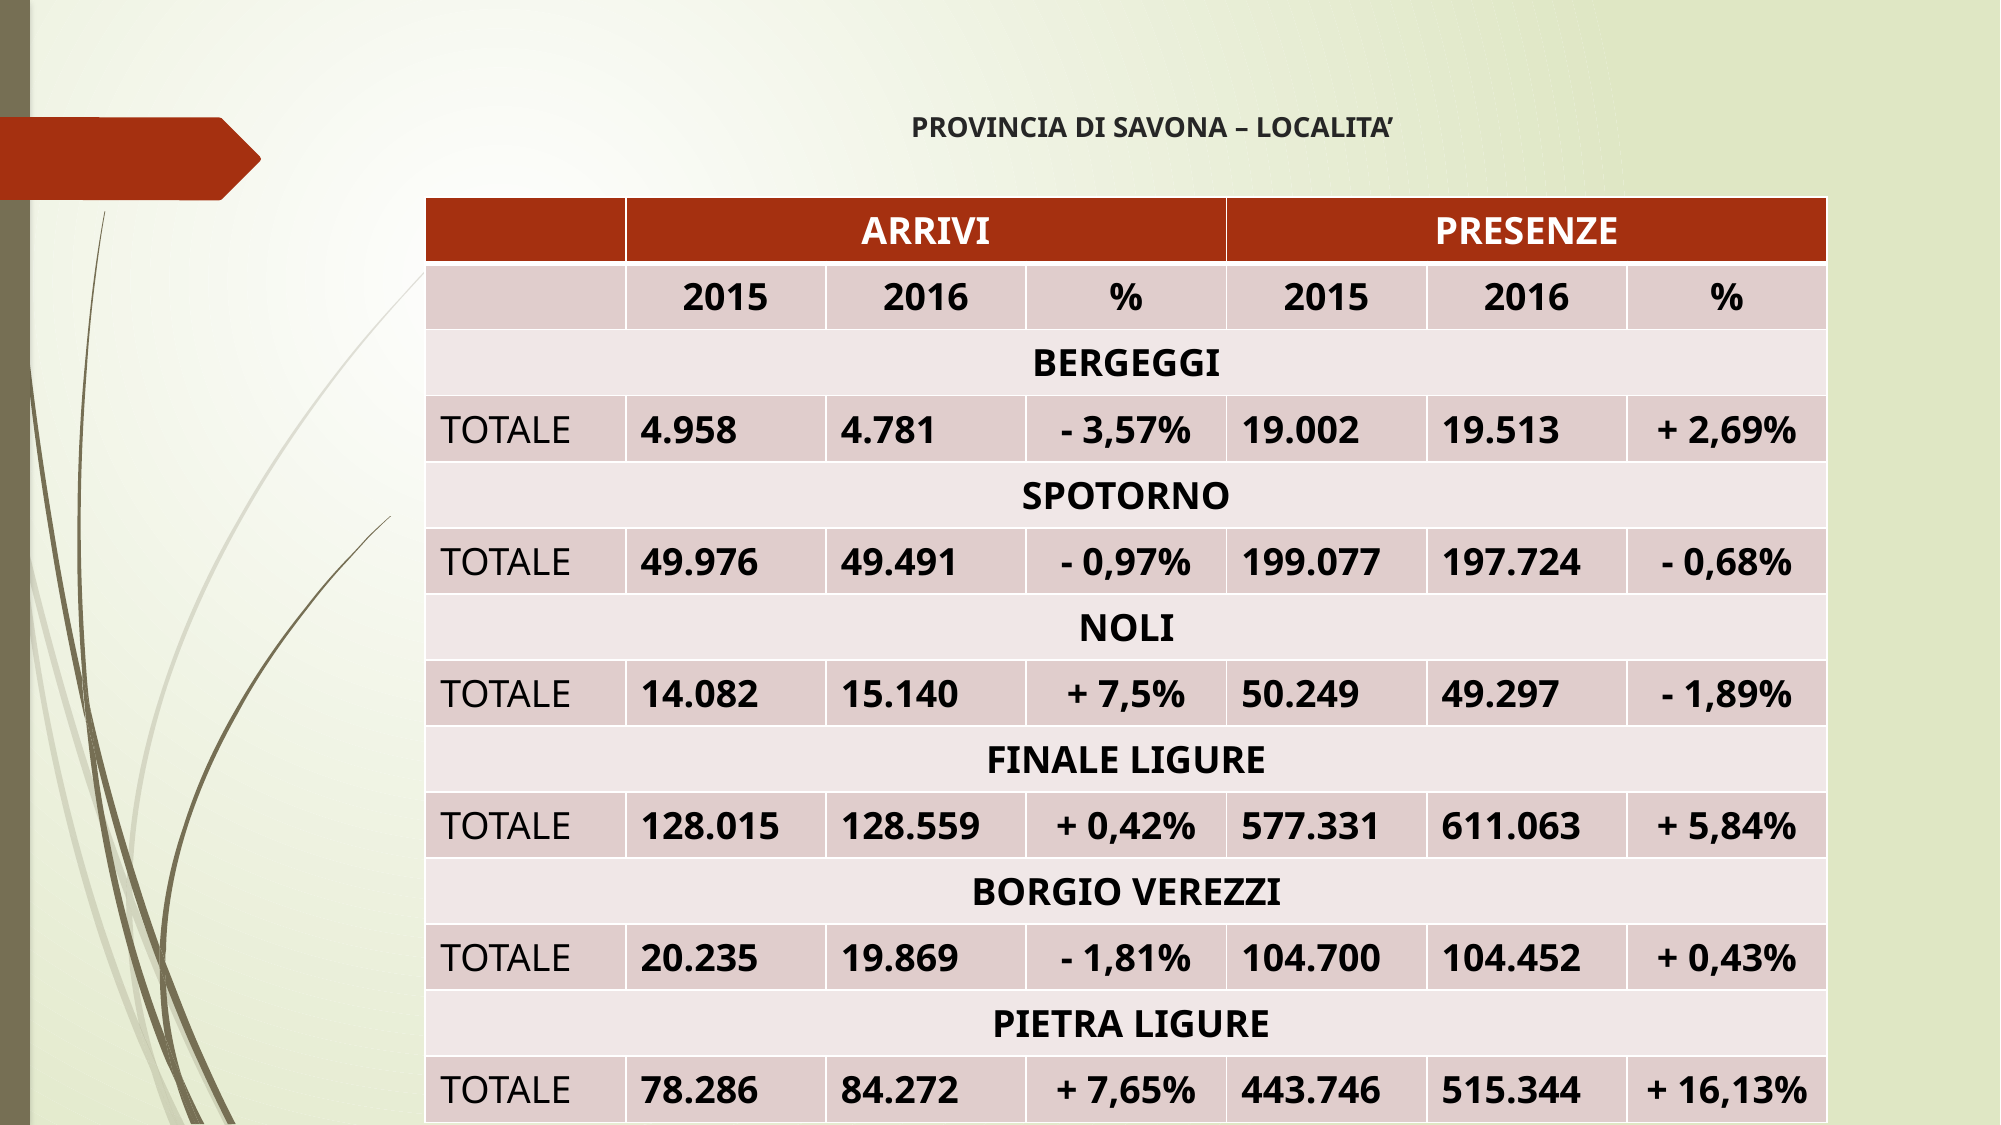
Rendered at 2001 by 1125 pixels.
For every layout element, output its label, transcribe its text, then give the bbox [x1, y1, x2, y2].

table_cell 19.002 [1227, 396, 1426, 461]
table_cell + 0,43% [1628, 925, 1826, 989]
table_cell 20.235 [627, 925, 825, 989]
table_cell + 16,13% [1628, 1057, 1826, 1122]
table_cell 78.286 [627, 1057, 825, 1122]
table_header ARRIVI [627, 198, 1226, 261]
table_cell - 1,89% [1628, 661, 1826, 725]
table_cell 49.297 [1428, 661, 1626, 725]
table_cell 128.559 [827, 793, 1025, 857]
table_cell + 7,5% [1027, 661, 1226, 725]
table_cell 84.272 [827, 1057, 1025, 1122]
table_cell 49.491 [827, 529, 1025, 593]
table_cell 49.976 [627, 529, 825, 593]
table_cell % [1628, 266, 1826, 329]
table_cell 128.015 [627, 793, 825, 857]
table_cell 515.344 [1428, 1057, 1626, 1122]
table_cell + 7,65% [1027, 1057, 1226, 1122]
table_cell + 5,84% [1628, 793, 1826, 857]
table_cell BORGIO VEREZZI [426, 859, 1826, 923]
table_cell TOTALE [426, 529, 625, 593]
table_cell 2016 [827, 266, 1025, 329]
table_cell + 2,69% [1628, 396, 1826, 461]
table_cell - 0,68% [1628, 529, 1826, 593]
table_cell 197.724 [1428, 529, 1626, 593]
table_cell 104.700 [1227, 925, 1426, 989]
table_cell 104.452 [1428, 925, 1626, 989]
table_cell 50.249 [1227, 661, 1426, 725]
table_cell [426, 266, 625, 329]
table_cell 19.513 [1428, 396, 1626, 461]
table_cell TOTALE [426, 396, 625, 461]
table_cell - 1,81% [1027, 925, 1226, 989]
table_cell TOTALE [426, 1057, 625, 1122]
table_cell TOTALE [426, 661, 625, 725]
title PROVINCIA DI SAVONA – LOCALITA’ [425, 102, 1888, 229]
table_cell 2015 [627, 266, 825, 329]
table_cell FINALE LIGURE [426, 727, 1826, 791]
table_header [426, 198, 625, 261]
table_cell 199.077 [1227, 529, 1426, 593]
table_cell TOTALE [426, 925, 625, 989]
table_cell 2015 [1227, 266, 1426, 329]
table_cell NOLI [426, 595, 1826, 659]
table_cell 14.082 [627, 661, 825, 725]
table_cell 19.869 [827, 925, 1025, 989]
table_cell 611.063 [1428, 793, 1626, 857]
table_header PRESENZE [1227, 198, 1826, 261]
table_cell 4.781 [827, 396, 1025, 461]
table_cell + 0,42% [1027, 793, 1226, 857]
table_cell % [1027, 266, 1226, 329]
table_cell 15.140 [827, 661, 1025, 725]
table_cell - 3,57% [1027, 396, 1226, 461]
table_cell TOTALE [426, 793, 625, 857]
table_cell 4.958 [627, 396, 825, 461]
table_cell BERGEGGI [426, 330, 1826, 395]
table_cell PIETRA LIGURE [426, 991, 1826, 1055]
table_cell SPOTORNO [426, 463, 1826, 527]
table_cell - 0,97% [1027, 529, 1226, 593]
table_cell 443.746 [1227, 1057, 1426, 1122]
table_cell 577.331 [1227, 793, 1426, 857]
table_cell 2016 [1428, 266, 1626, 329]
